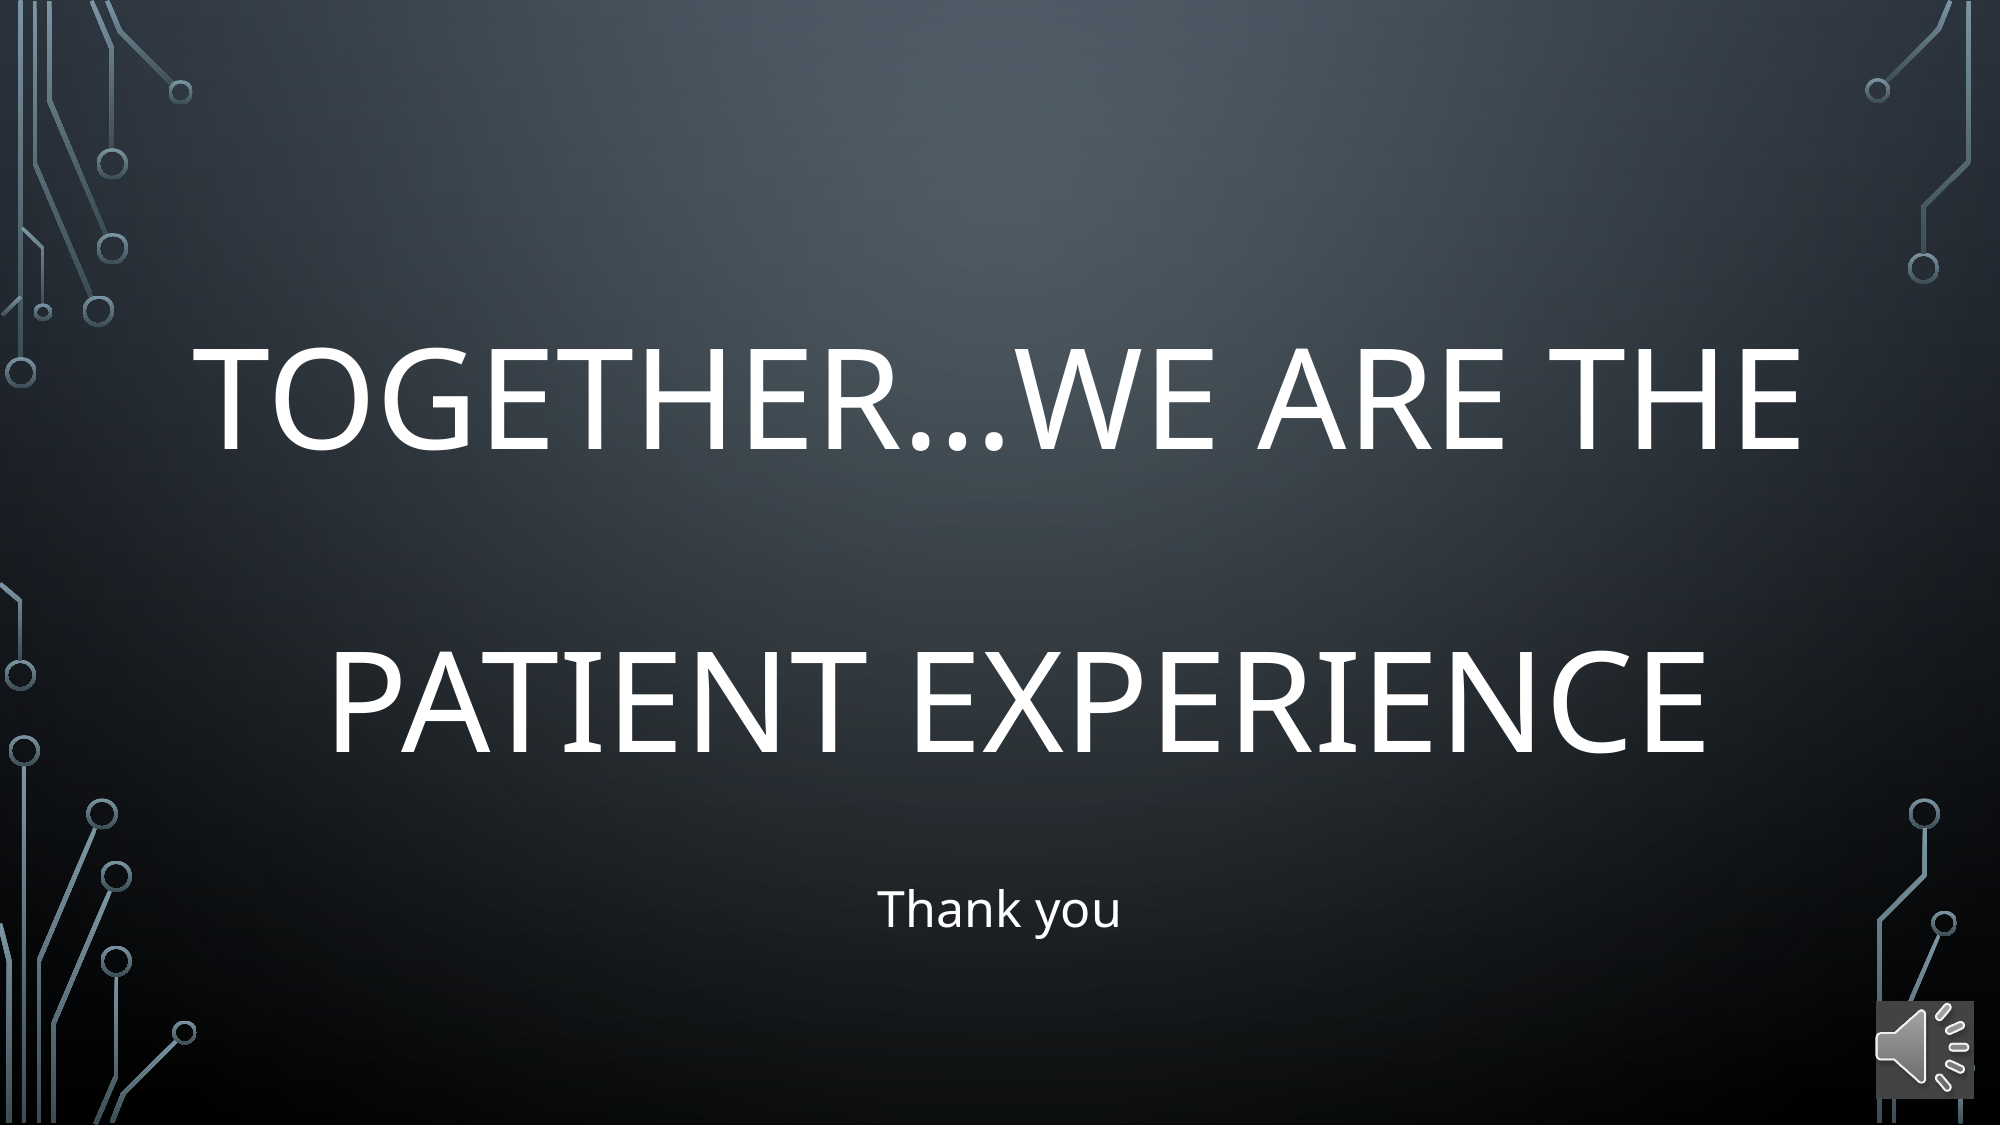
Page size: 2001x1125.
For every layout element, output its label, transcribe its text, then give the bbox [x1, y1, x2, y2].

title TOGETHER…WE ARE THE PATIENT Experience [149, 224, 1851, 853]
picture [1874, 999, 1976, 1101]
list Thank you [149, 853, 1851, 950]
